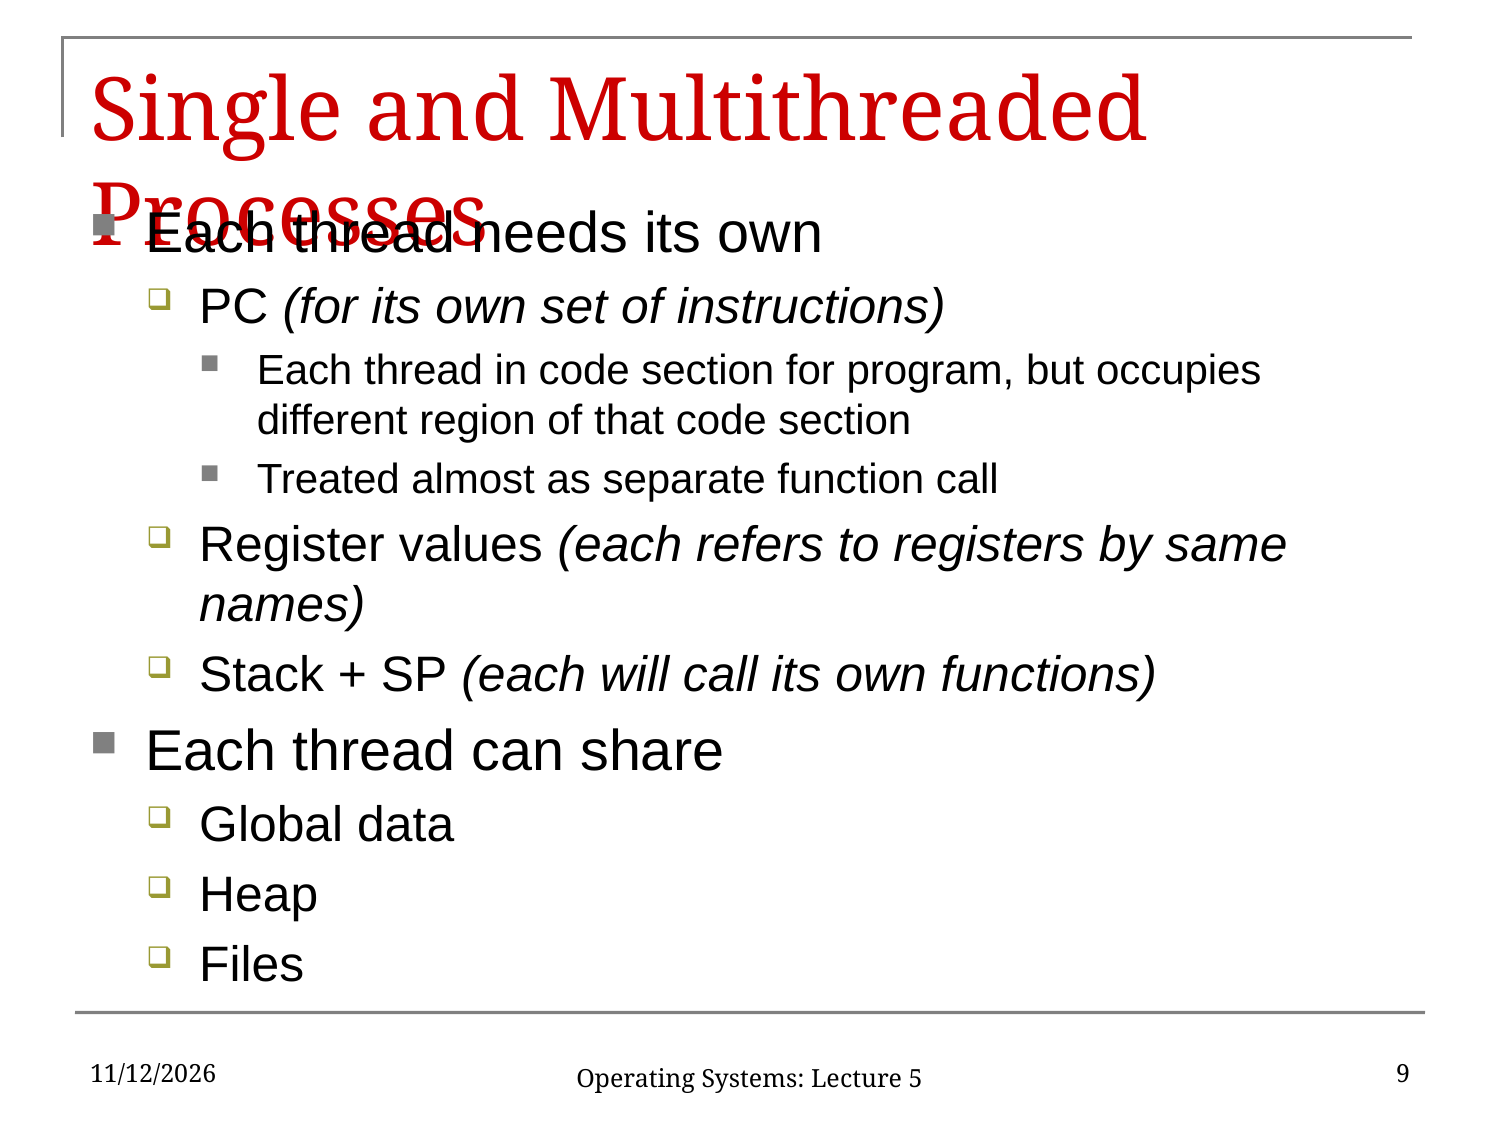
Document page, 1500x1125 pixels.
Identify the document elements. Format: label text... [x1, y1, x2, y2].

footer Operating Systems: Lecture 5 [512, 1024, 988, 1101]
slide_number 9 [1074, 1023, 1426, 1100]
list Each thread needs its own PC (for its own set of instructions) Each thread in code section for program, but occupies different region of that code section Treated almost as separate function call Register values (each refers to registers by same names) Stack + SP (each will call its own functions) Each thread can share Global data Heap Files [75, 187, 1425, 1006]
title Single and Multithreaded Processes [75, 45, 1425, 163]
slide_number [74, 1023, 426, 1100]
